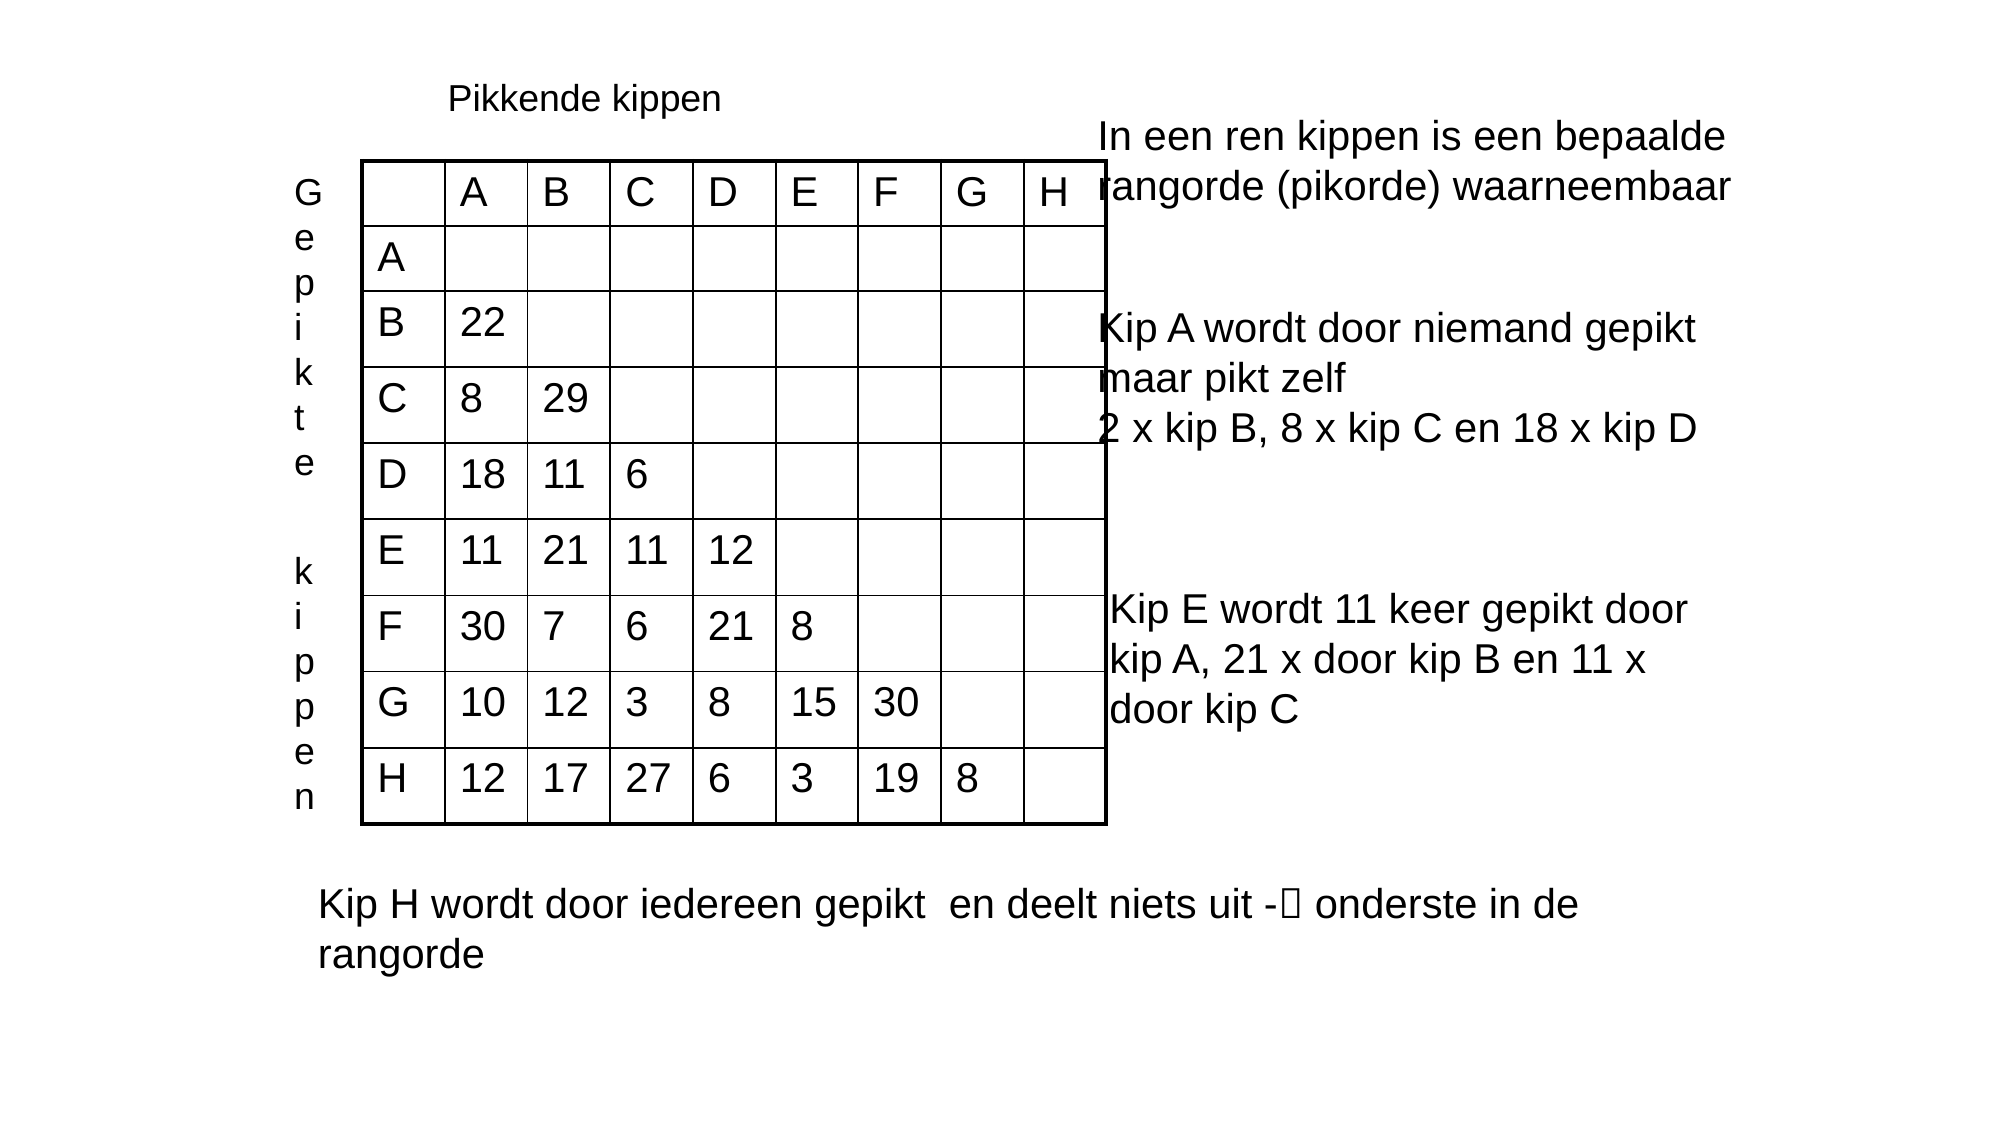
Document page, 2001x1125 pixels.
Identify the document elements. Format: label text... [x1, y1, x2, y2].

table_header D [694, 163, 775, 225]
table_cell 21 [694, 596, 775, 671]
table_cell 11 [528, 444, 609, 518]
table_cell [1025, 292, 1082, 366]
table_cell [1025, 672, 1104, 747]
table_cell 7 [528, 596, 609, 671]
table_header E [777, 163, 857, 225]
table_cell [694, 227, 775, 290]
text_box Pikkende kippen [432, 66, 989, 127]
table_cell [777, 292, 857, 366]
table_header H [1025, 163, 1082, 225]
text_box Gep i k t e k i p p e n [279, 160, 345, 825]
table_cell [528, 292, 609, 366]
table_cell [611, 227, 692, 290]
table_cell 6 [694, 749, 775, 822]
table_cell 30 [446, 596, 527, 671]
table_cell [694, 292, 775, 366]
table_cell B [364, 292, 444, 366]
table_cell 3 [611, 672, 692, 747]
table_cell 11 [611, 520, 692, 595]
table_cell [777, 520, 857, 595]
table_cell 22 [446, 292, 527, 366]
table_cell 19 [859, 749, 940, 822]
table_header G [942, 163, 1023, 225]
table_cell [777, 444, 857, 518]
table_cell 21 [528, 520, 609, 595]
table_cell [859, 227, 940, 290]
table_cell [942, 672, 1023, 747]
table_cell [942, 368, 1023, 442]
table_cell [1025, 596, 1094, 671]
table_cell [1025, 368, 1082, 442]
table_cell 11 [446, 520, 527, 595]
table_cell [859, 520, 940, 595]
table_header C [611, 163, 692, 225]
table_cell [694, 368, 775, 442]
table_cell [777, 368, 857, 442]
table_cell 15 [777, 672, 857, 747]
table_cell [611, 368, 692, 442]
table_cell 8 [694, 672, 775, 747]
table_cell 6 [611, 444, 692, 518]
text_box Kip H wordt door iedereen gepikt en deelt niets uit - onderste in de rangorde [303, 869, 1626, 985]
table_cell A [364, 227, 444, 290]
table_cell 8 [446, 368, 527, 442]
table_header [364, 163, 444, 225]
table_cell 12 [446, 749, 527, 822]
table_cell H [364, 749, 444, 822]
table_cell 8 [942, 749, 1023, 822]
table_cell 12 [528, 672, 609, 747]
table_cell [1025, 749, 1104, 822]
table_cell D [364, 444, 444, 518]
table_cell [942, 444, 1023, 518]
table_cell [942, 520, 1023, 595]
table_cell [859, 292, 940, 366]
table_cell 29 [528, 368, 609, 442]
table_cell [528, 227, 609, 290]
table_header F [859, 163, 940, 225]
table_cell 17 [528, 749, 609, 822]
table_cell C [364, 368, 444, 442]
table_cell 6 [611, 596, 692, 671]
table_cell [859, 368, 940, 442]
table_cell F [364, 596, 444, 671]
table_cell [777, 227, 857, 290]
table_cell [446, 227, 527, 290]
table_cell [1025, 444, 1104, 518]
table_cell [1025, 520, 1104, 595]
table_cell 30 [859, 672, 940, 747]
table_cell [859, 444, 940, 518]
table_header B [528, 163, 609, 225]
table_cell E [364, 520, 444, 595]
table_cell 18 [446, 444, 527, 518]
table_cell 27 [611, 749, 692, 822]
table_cell [611, 292, 692, 366]
table_cell G [364, 672, 444, 747]
text_box In een ren kippen is een bepaalde rangorde (pikorde) waarneembaar Kip A wordt door niemand gepikt maar pikt zelf 2 x kip B, 8 x kip C en 18 x kip D [1082, 101, 1750, 459]
table_cell [694, 444, 775, 518]
table_cell [859, 596, 940, 671]
table_cell [942, 227, 1023, 290]
text_box Kip E wordt 11 keer gepikt door kip A, 21 x door kip B en 11 x door kip C [1094, 574, 1709, 739]
table_header A [446, 163, 527, 225]
table_cell 10 [446, 672, 527, 747]
table_cell 12 [694, 520, 775, 595]
table_cell [1025, 227, 1082, 290]
table_cell 8 [777, 596, 857, 671]
table_cell 3 [777, 749, 857, 822]
table_cell [942, 596, 1023, 671]
table_cell [942, 292, 1023, 366]
